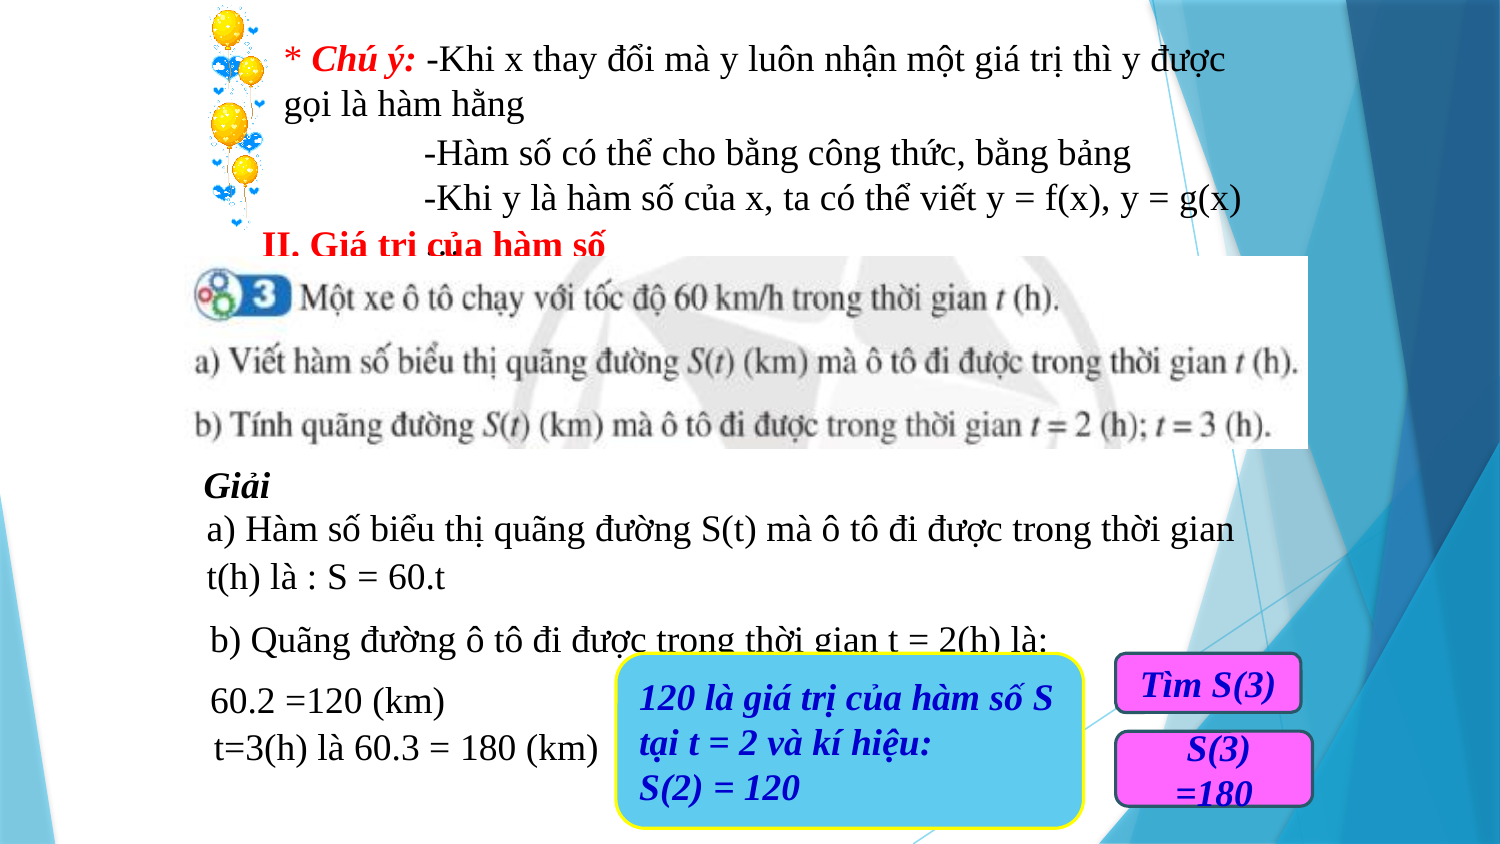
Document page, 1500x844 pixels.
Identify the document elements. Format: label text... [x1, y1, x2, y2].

text_box Giải [188, 457, 508, 514]
picture [205, 0, 270, 235]
text_box * Chú ý: -Khi x thay đổi mà y luôn nhận một giá trị thì y được gọi là hàm hằng [273, 26, 1265, 132]
picture [182, 256, 1309, 450]
text_box II. Giá trị của hàm số [247, 212, 1091, 255]
text_box t=3(h) là 60.3 = 180 (km) [199, 712, 614, 776]
text_box -Hàm số có thể cho bằng công thức, bằng bảng -Khi y là hàm số của x, ta có thể viết y = f(x), y = g(x)… [409, 120, 1291, 255]
text_box b) Quãng đường ô tô đi được trong thời gian t = 2(h) là: 60.2 =120 (km) [195, 604, 1287, 728]
text_box a) Hàm số biểu thị quãng đường S(t) mà ô tô đi được trong thời gian t(h) là : S = 60.t [191, 493, 1262, 605]
text_box Tìm S(3) [1114, 651, 1303, 715]
text_box S(3) =180 [1114, 729, 1315, 808]
text_box [740, 640, 1309, 701]
text_box 120 là giá trị của hàm số S tại t = 2 và kí hiệu: S(2) = 120 [614, 651, 1086, 830]
